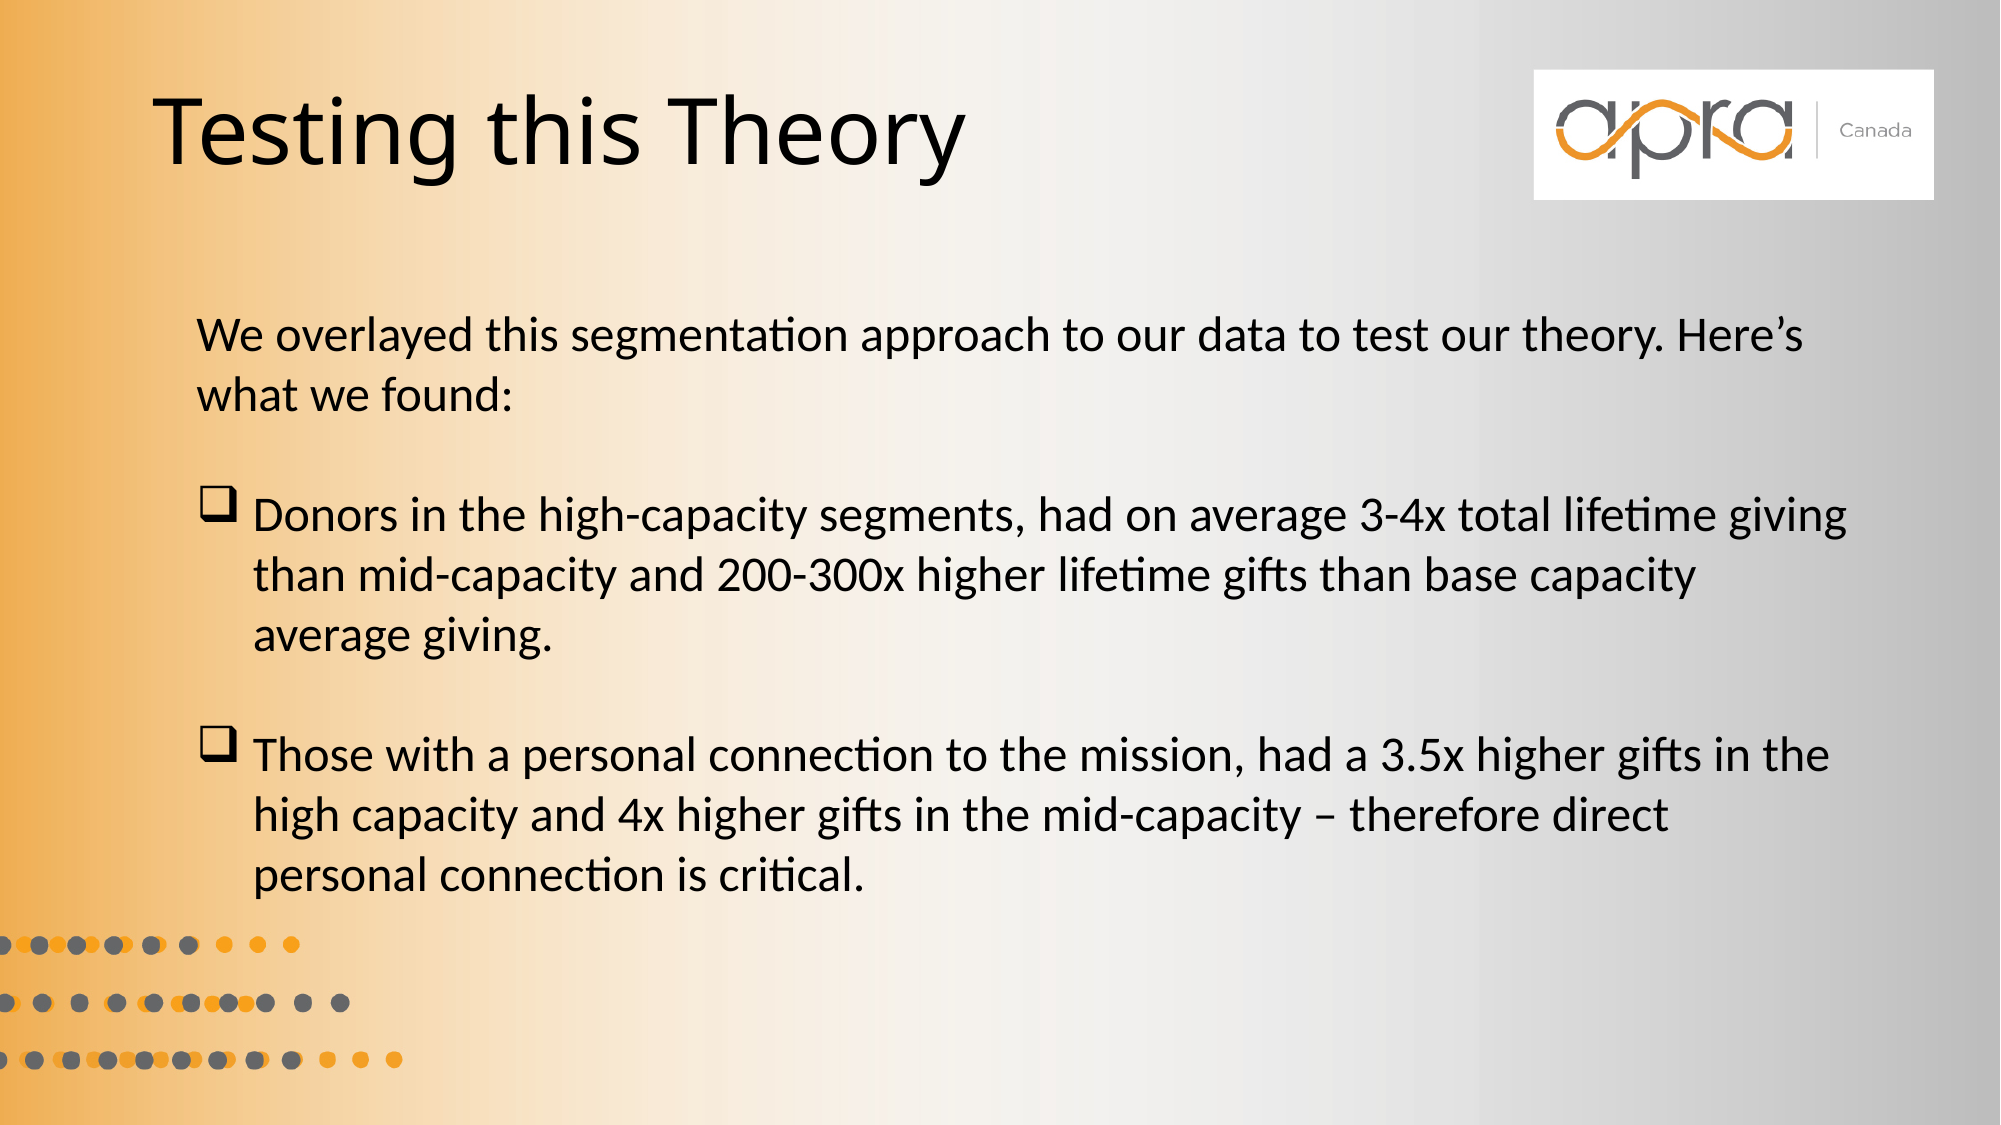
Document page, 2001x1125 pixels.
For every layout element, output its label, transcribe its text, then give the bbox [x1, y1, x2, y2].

text_box Testing this Theory [137, 64, 1936, 205]
text_box We overlayed this segmentation approach to our data to test our theory. Here’s what we found: Donors in the high-capacity segments, had on average 3-4x total lifetime giving than mid-capacity and 200-300x higher lifetime gifts than base capacity average giving. Those with a personal connection to the mission, had a 3.5x higher gifts in the high capacity and 4x higher gifts in the mid-capacity – therefore direct personal connection is critical. [181, 293, 1867, 909]
picture [0, 0, 2000, 1125]
